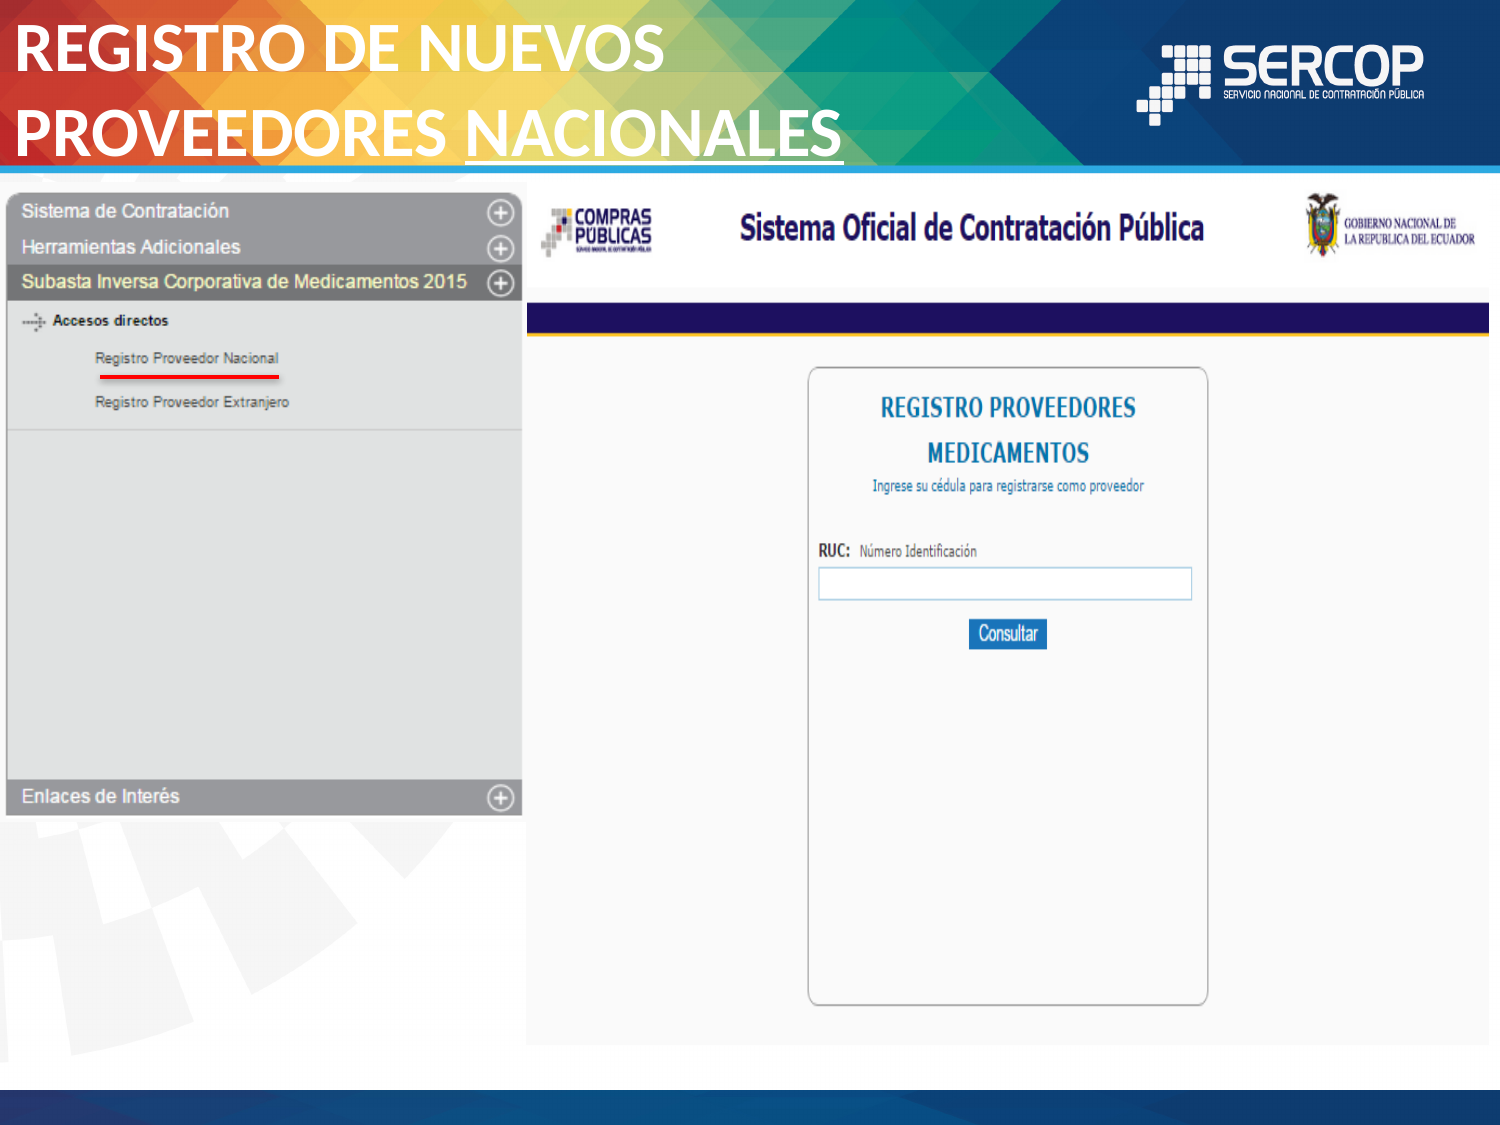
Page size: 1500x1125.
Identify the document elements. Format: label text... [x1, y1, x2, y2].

picture [0, 0, 1500, 1125]
text_box REGISTRO DE NUEVOS PROVEEDORES NACIONALES [0, 0, 1046, 178]
